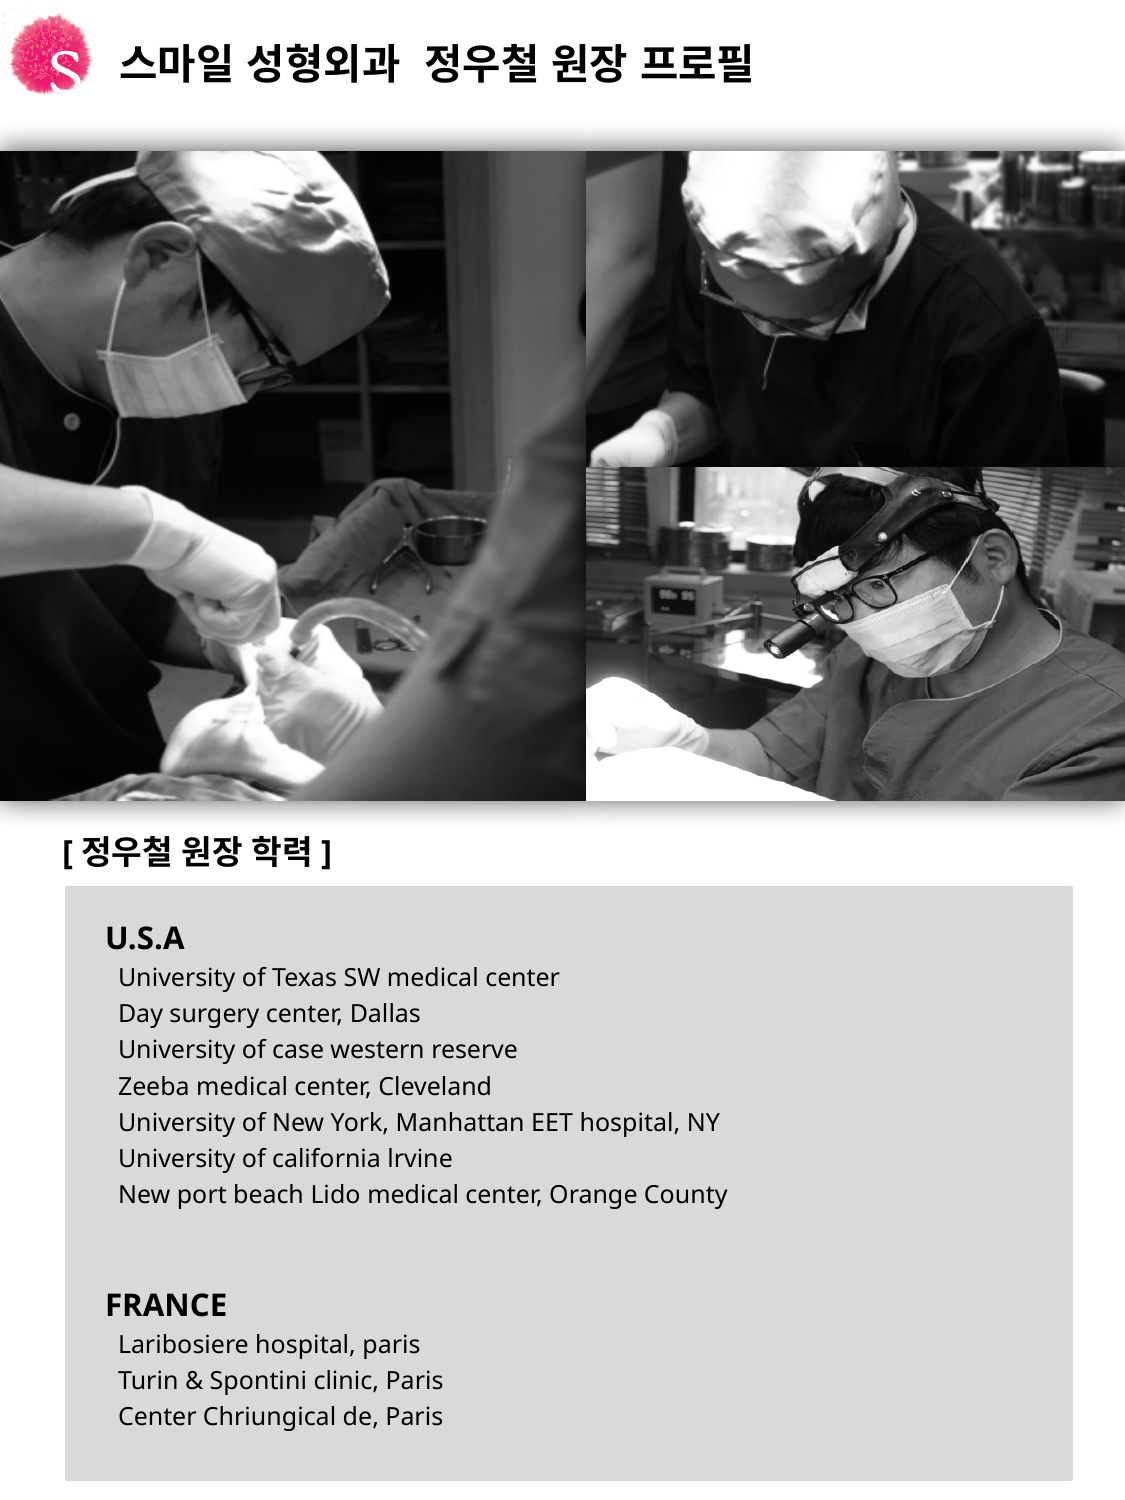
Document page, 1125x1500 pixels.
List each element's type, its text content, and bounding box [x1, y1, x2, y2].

picture [1, 6, 95, 101]
text_box U.S.A University of Texas SW medical center Day surgery center, Dallas University of case western reserve Zeeba medical center, Cleveland University of New York, Manhattan EET hospital, NY University of california lrvine New port beach Lido medical center, Orange County FRANCE Laribosiere hospital, paris Turin & Spontini clinic, Paris Center Chriungical de, Paris [90, 891, 1047, 1464]
text_box [정우철 원장 학력] [47, 824, 348, 879]
text_box 스마일 성형외과 정우철 원장 프로필 [104, 30, 771, 96]
picture [0, 150, 1125, 801]
text_box [65, 886, 1073, 1481]
